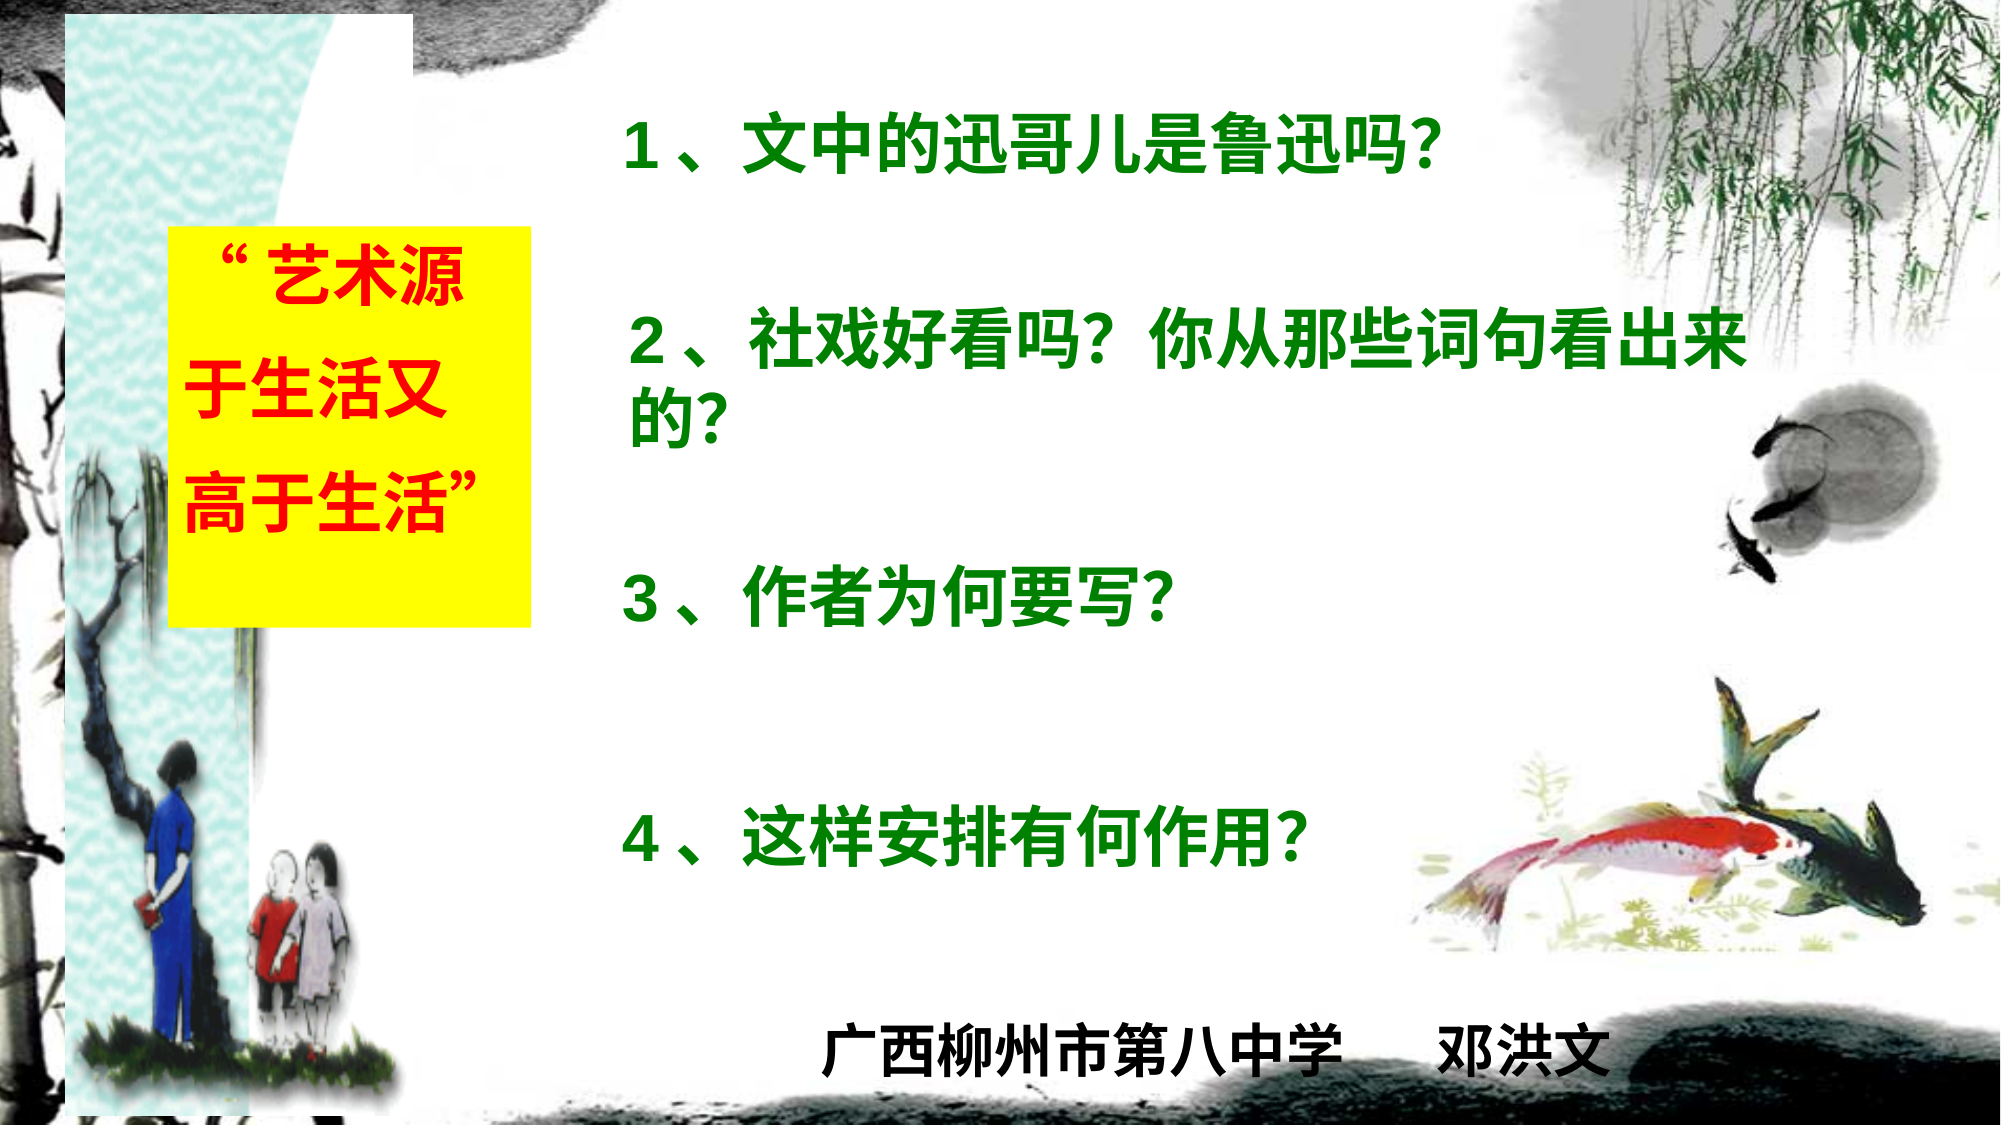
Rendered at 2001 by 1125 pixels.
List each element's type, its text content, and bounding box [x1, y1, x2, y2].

text_box 1、文中的迅哥儿是鲁迅吗？ [607, 94, 1491, 189]
text_box 3、作者为何要写？ [607, 547, 1224, 642]
picture [0, 0, 2001, 1125]
text_box “艺术源 于生活又 高于生活” [413, 226, 532, 628]
text_box 2、社戏好看吗？你从那些词句看出来的？ [613, 289, 1767, 464]
text_box 4、这样安排有何作用？ [607, 787, 1358, 882]
text_box 广西柳州市第八中学 邓洪文 [531, 1007, 2000, 1092]
